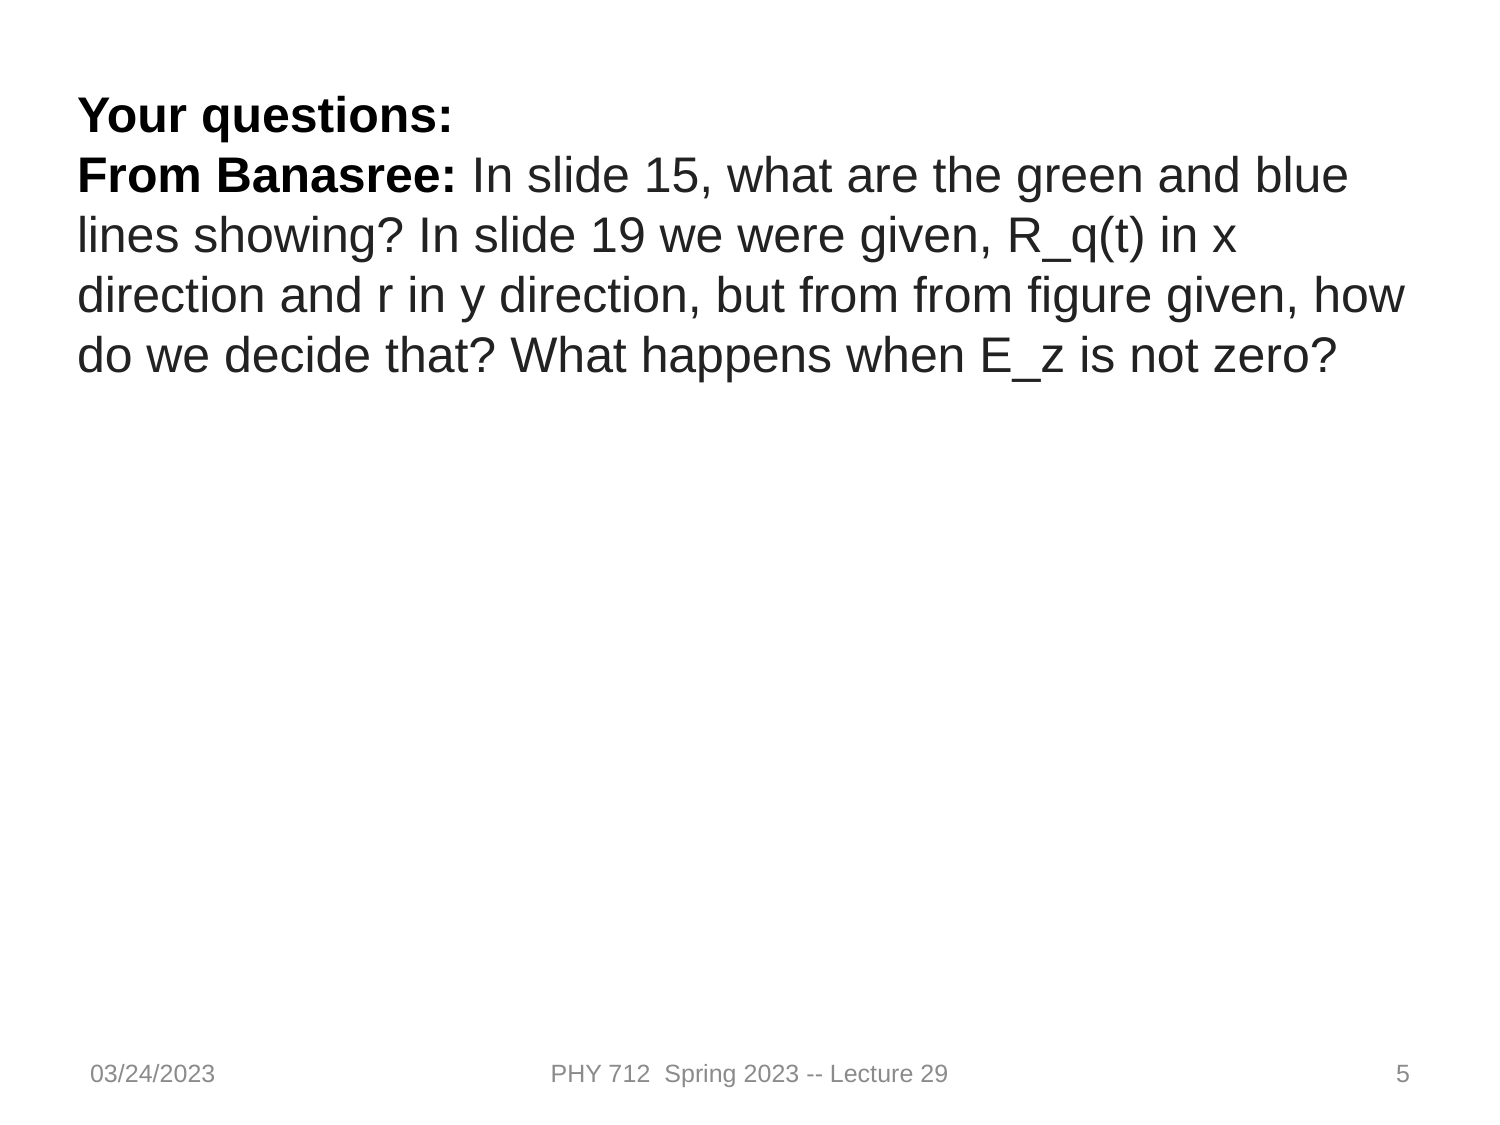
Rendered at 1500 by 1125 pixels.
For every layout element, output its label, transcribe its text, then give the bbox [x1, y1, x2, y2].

slide_number 5 [1074, 1042, 1425, 1103]
text_box Your questions: From Banasree: In slide 15, what are the green and blue lines showing? In slide 19 we were given, R_q(t) in x direction and r in y direction, but from from figure given, how do we decide that? What happens when E_z is not zero? [62, 74, 1425, 390]
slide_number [75, 1042, 425, 1103]
footer PHY 712 Spring 2023 -- Lecture 29 [512, 1042, 988, 1103]
